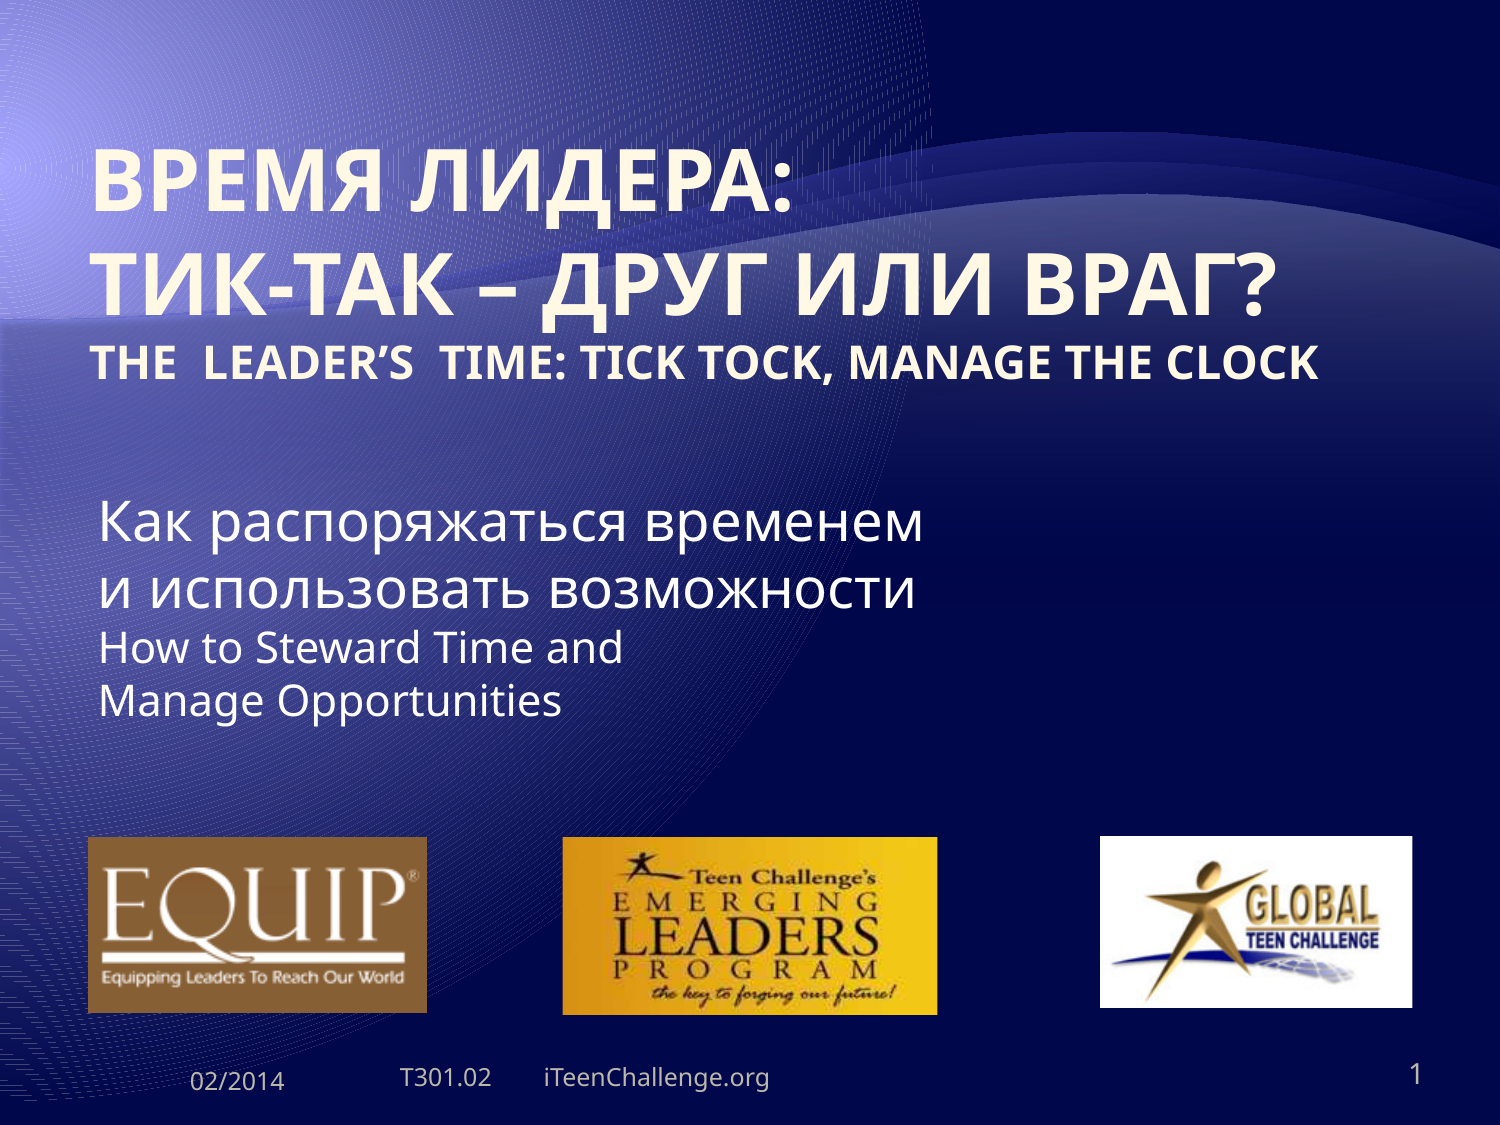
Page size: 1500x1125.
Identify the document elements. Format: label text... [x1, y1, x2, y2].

slide_number 02/2014 [75, 1042, 399, 1103]
title Время лидера: тик-так – друг или враг? The Leader’s time: Tick Tock, Manage the Clock [88, 125, 1439, 481]
slide_number 1 [1337, 1042, 1425, 1103]
footer T301.02 iTeenChallenge.org [399, 1042, 875, 1103]
picture [562, 837, 938, 1016]
picture [1099, 835, 1413, 1008]
picture [88, 837, 427, 1013]
subtitle Как распоряжаться временем и использовать возможности How to Steward Time and Manage Opportunities [97, 437, 935, 725]
